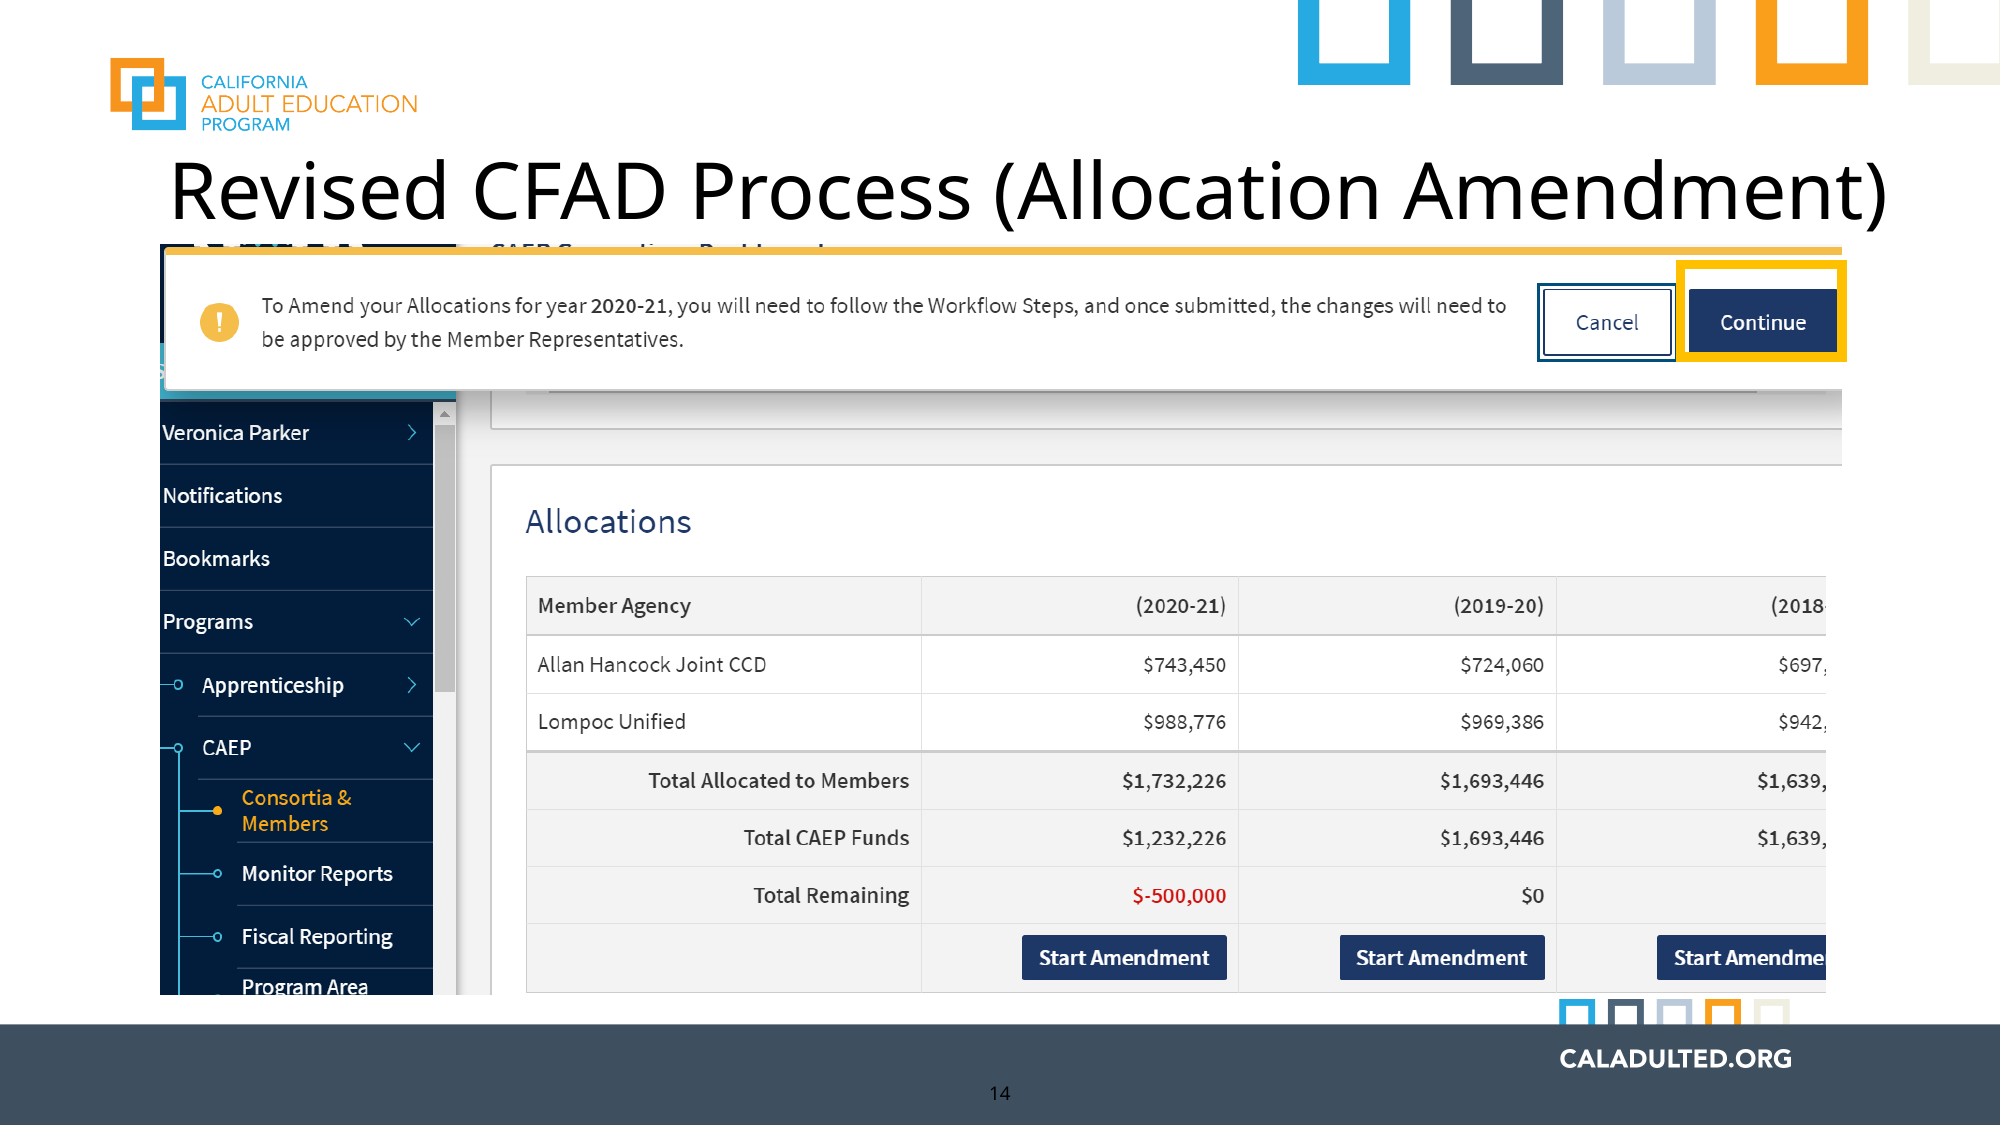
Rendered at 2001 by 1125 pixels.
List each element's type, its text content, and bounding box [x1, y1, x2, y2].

slide_number 14 [980, 1072, 1022, 1113]
title Revised CFAD Process (Allocation Amendment) [159, 131, 1947, 246]
picture [0, 0, 2000, 1125]
